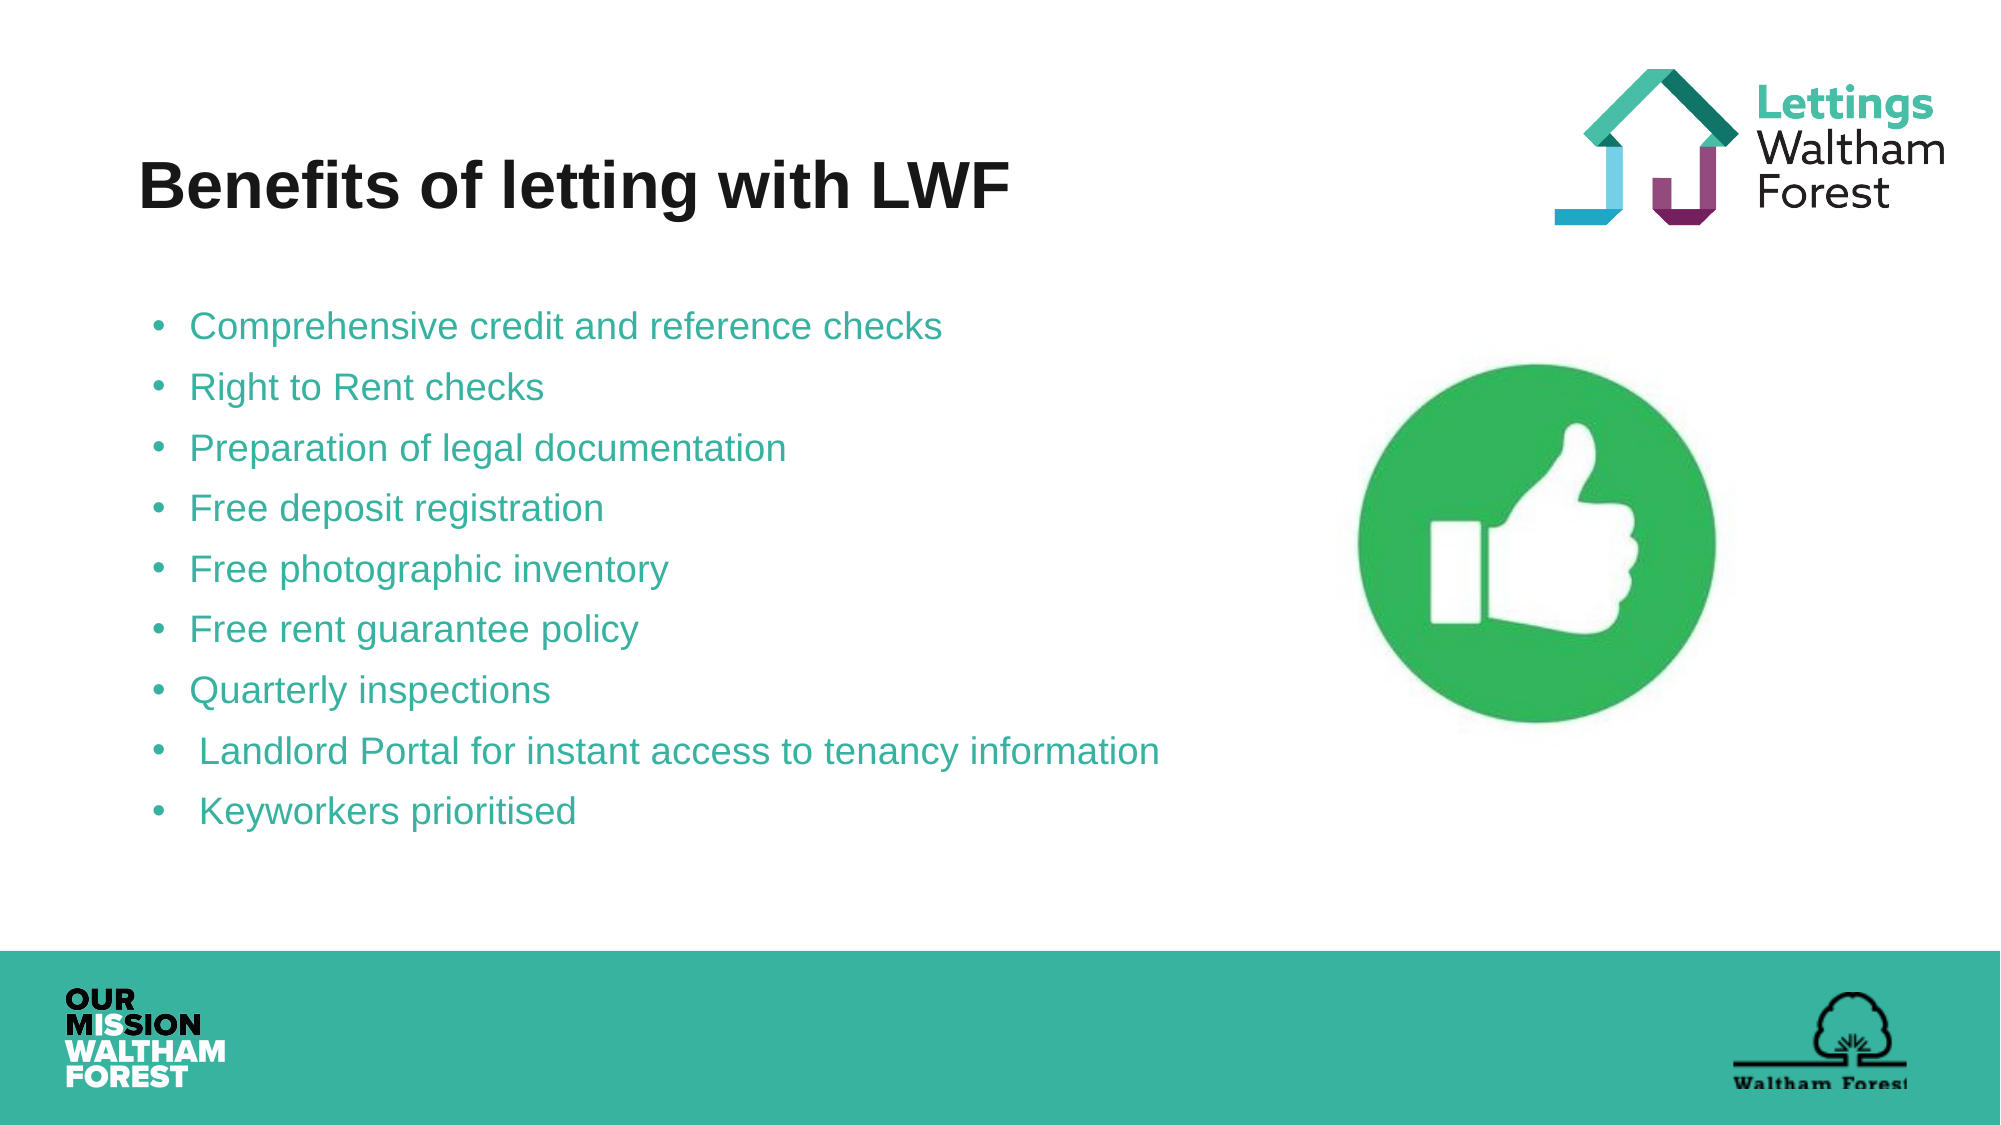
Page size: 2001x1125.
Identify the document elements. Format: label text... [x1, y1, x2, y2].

title Benefits of letting with LWF [123, 92, 1147, 231]
picture [1545, 37, 1989, 257]
picture [1285, 321, 1780, 751]
text_box Comprehensive credit and reference checks Right to Rent checks Preparation of legal documentation Free deposit registration Free photographic inventory Free rent guarantee policy Quarterly inspections Landlord Portal for instant access to tenancy information Keyworkers prioritised [137, 299, 1192, 875]
